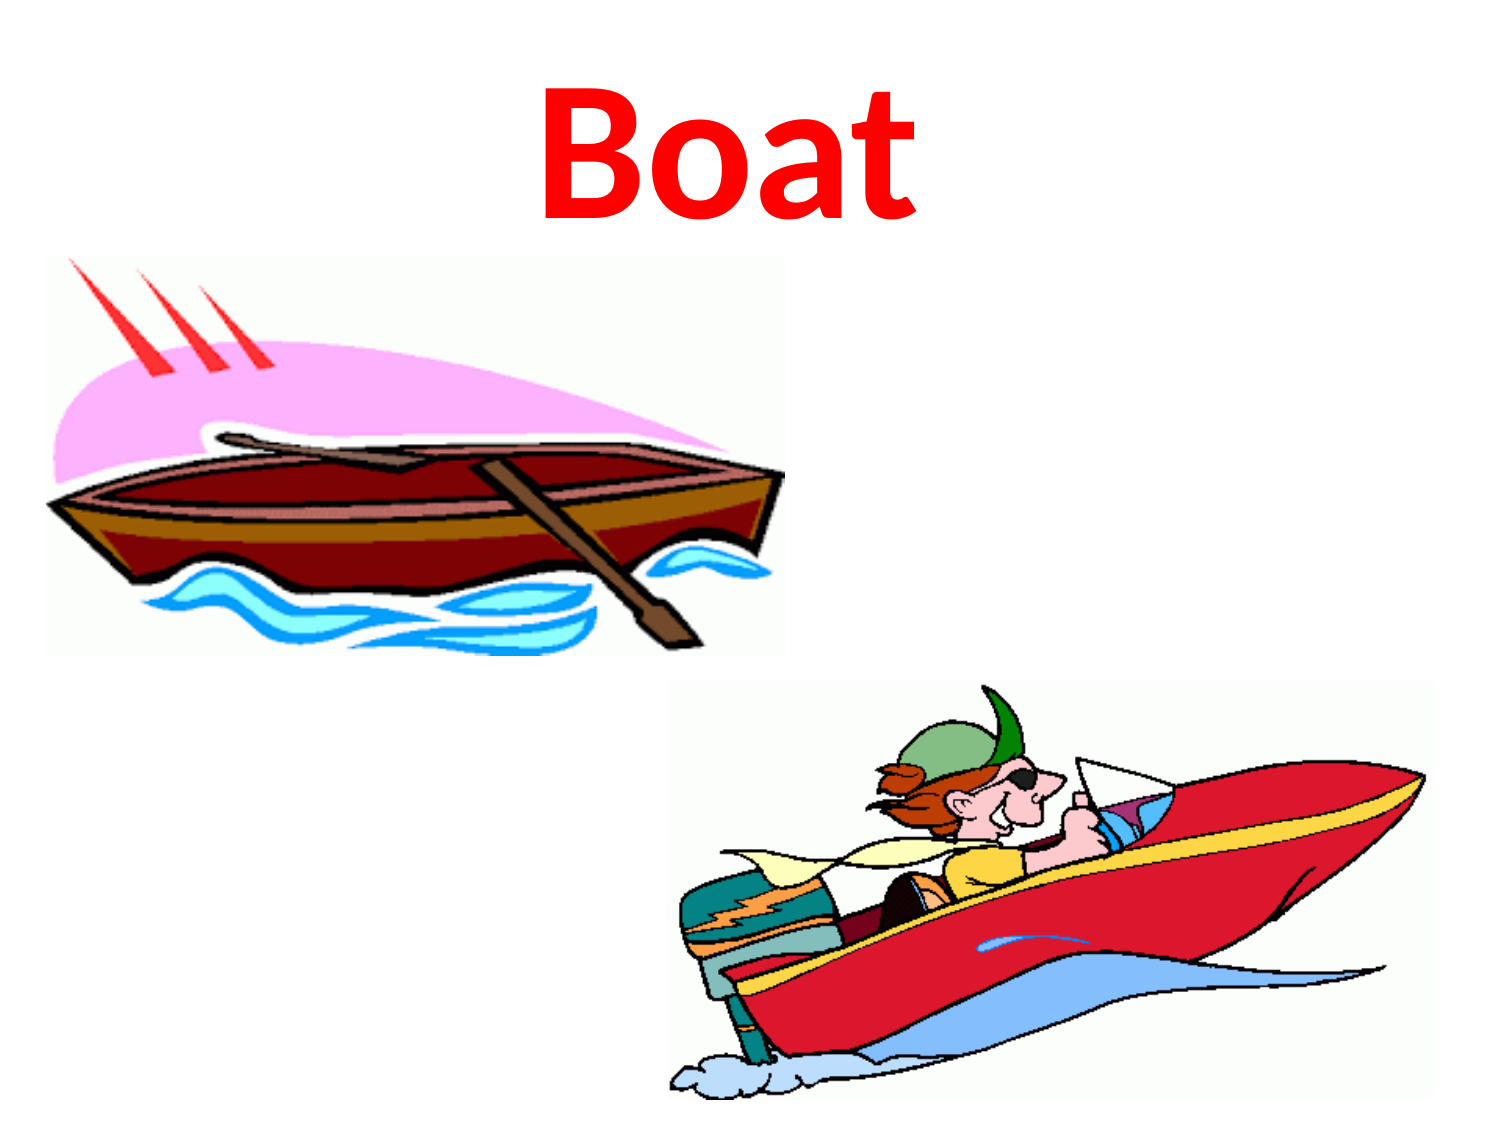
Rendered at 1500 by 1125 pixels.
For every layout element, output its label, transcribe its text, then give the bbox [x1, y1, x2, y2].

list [46, 257, 785, 656]
title Boat [75, 45, 1425, 233]
picture [667, 679, 1434, 1101]
